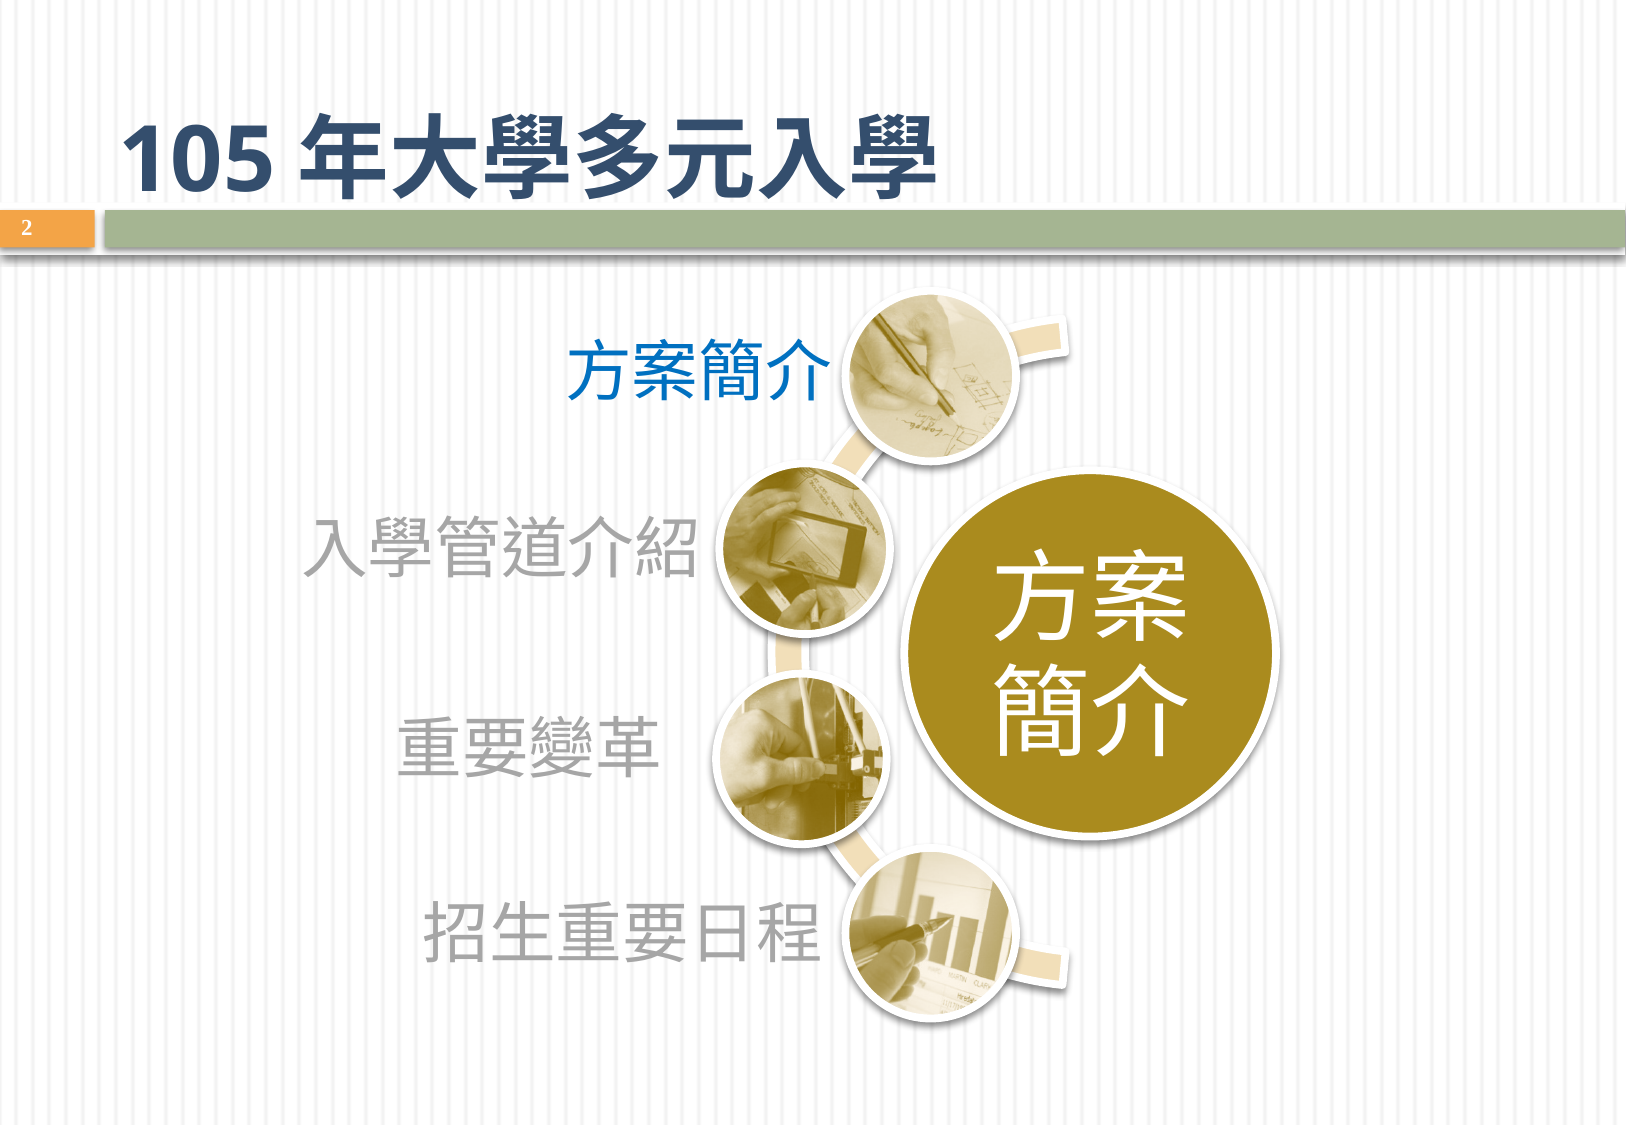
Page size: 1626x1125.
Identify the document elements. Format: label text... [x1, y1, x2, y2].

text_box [162, 290, 1503, 1019]
title 105年大學多元入學 [103, 66, 1156, 244]
slide_number 2 [0, 184, 95, 244]
